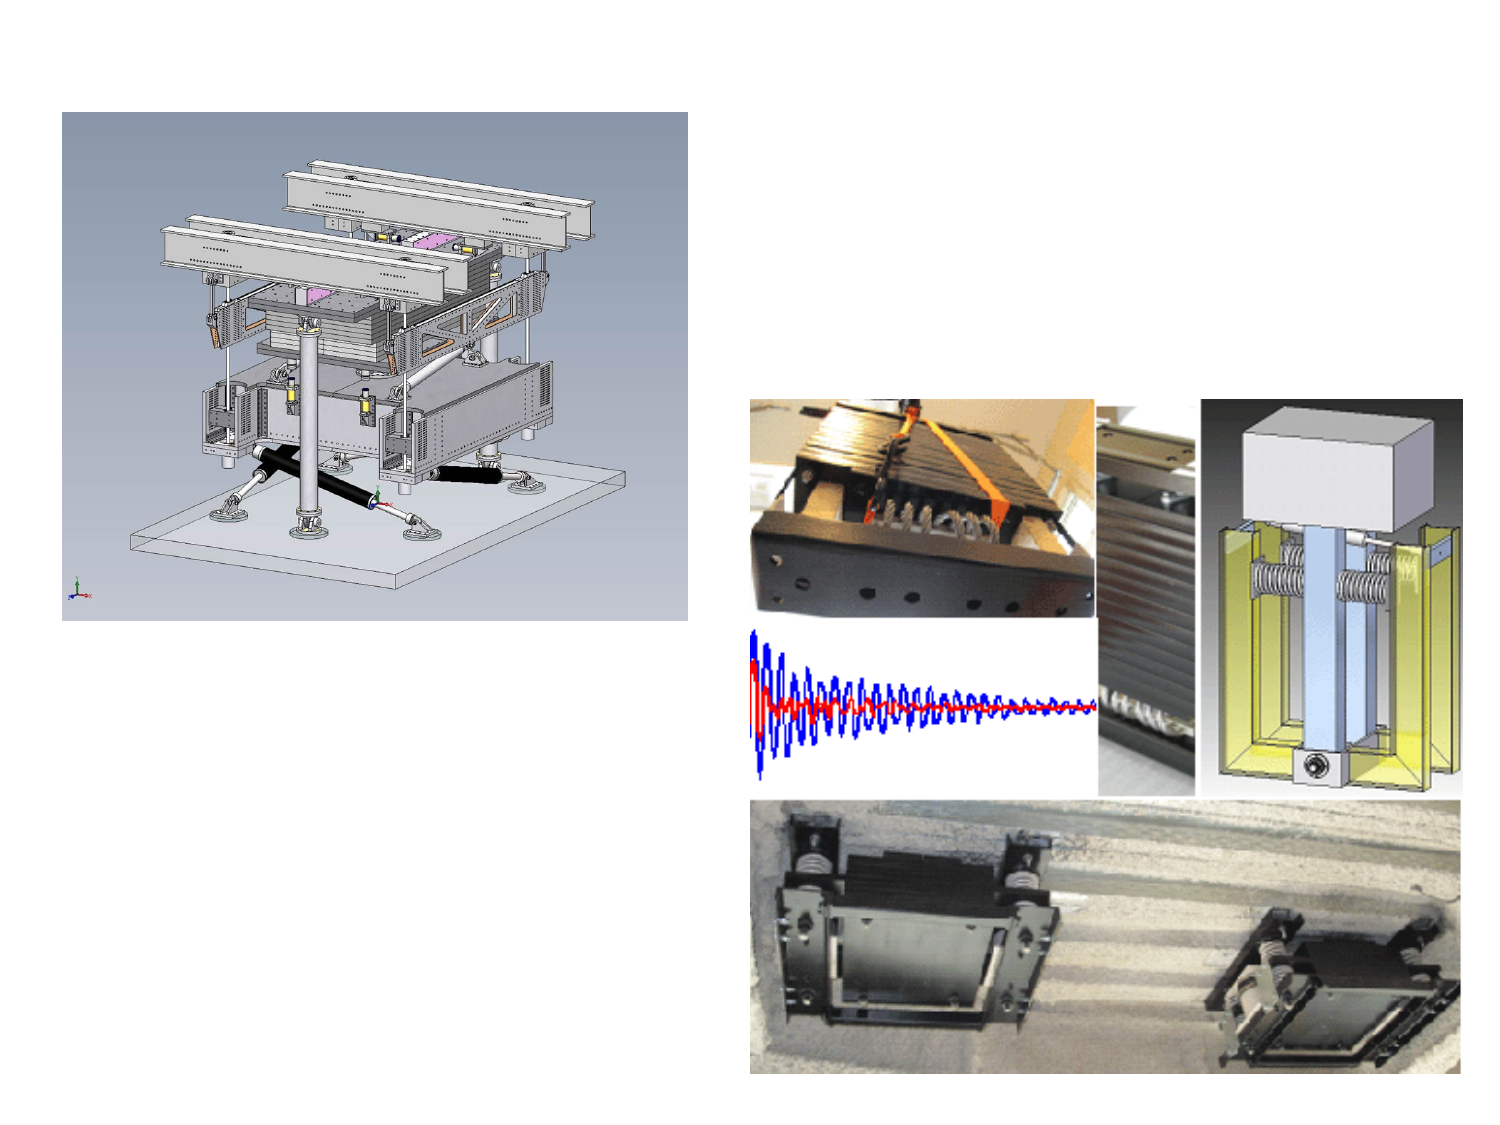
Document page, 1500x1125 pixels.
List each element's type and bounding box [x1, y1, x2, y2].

picture [749, 399, 1463, 1074]
picture [62, 112, 688, 622]
